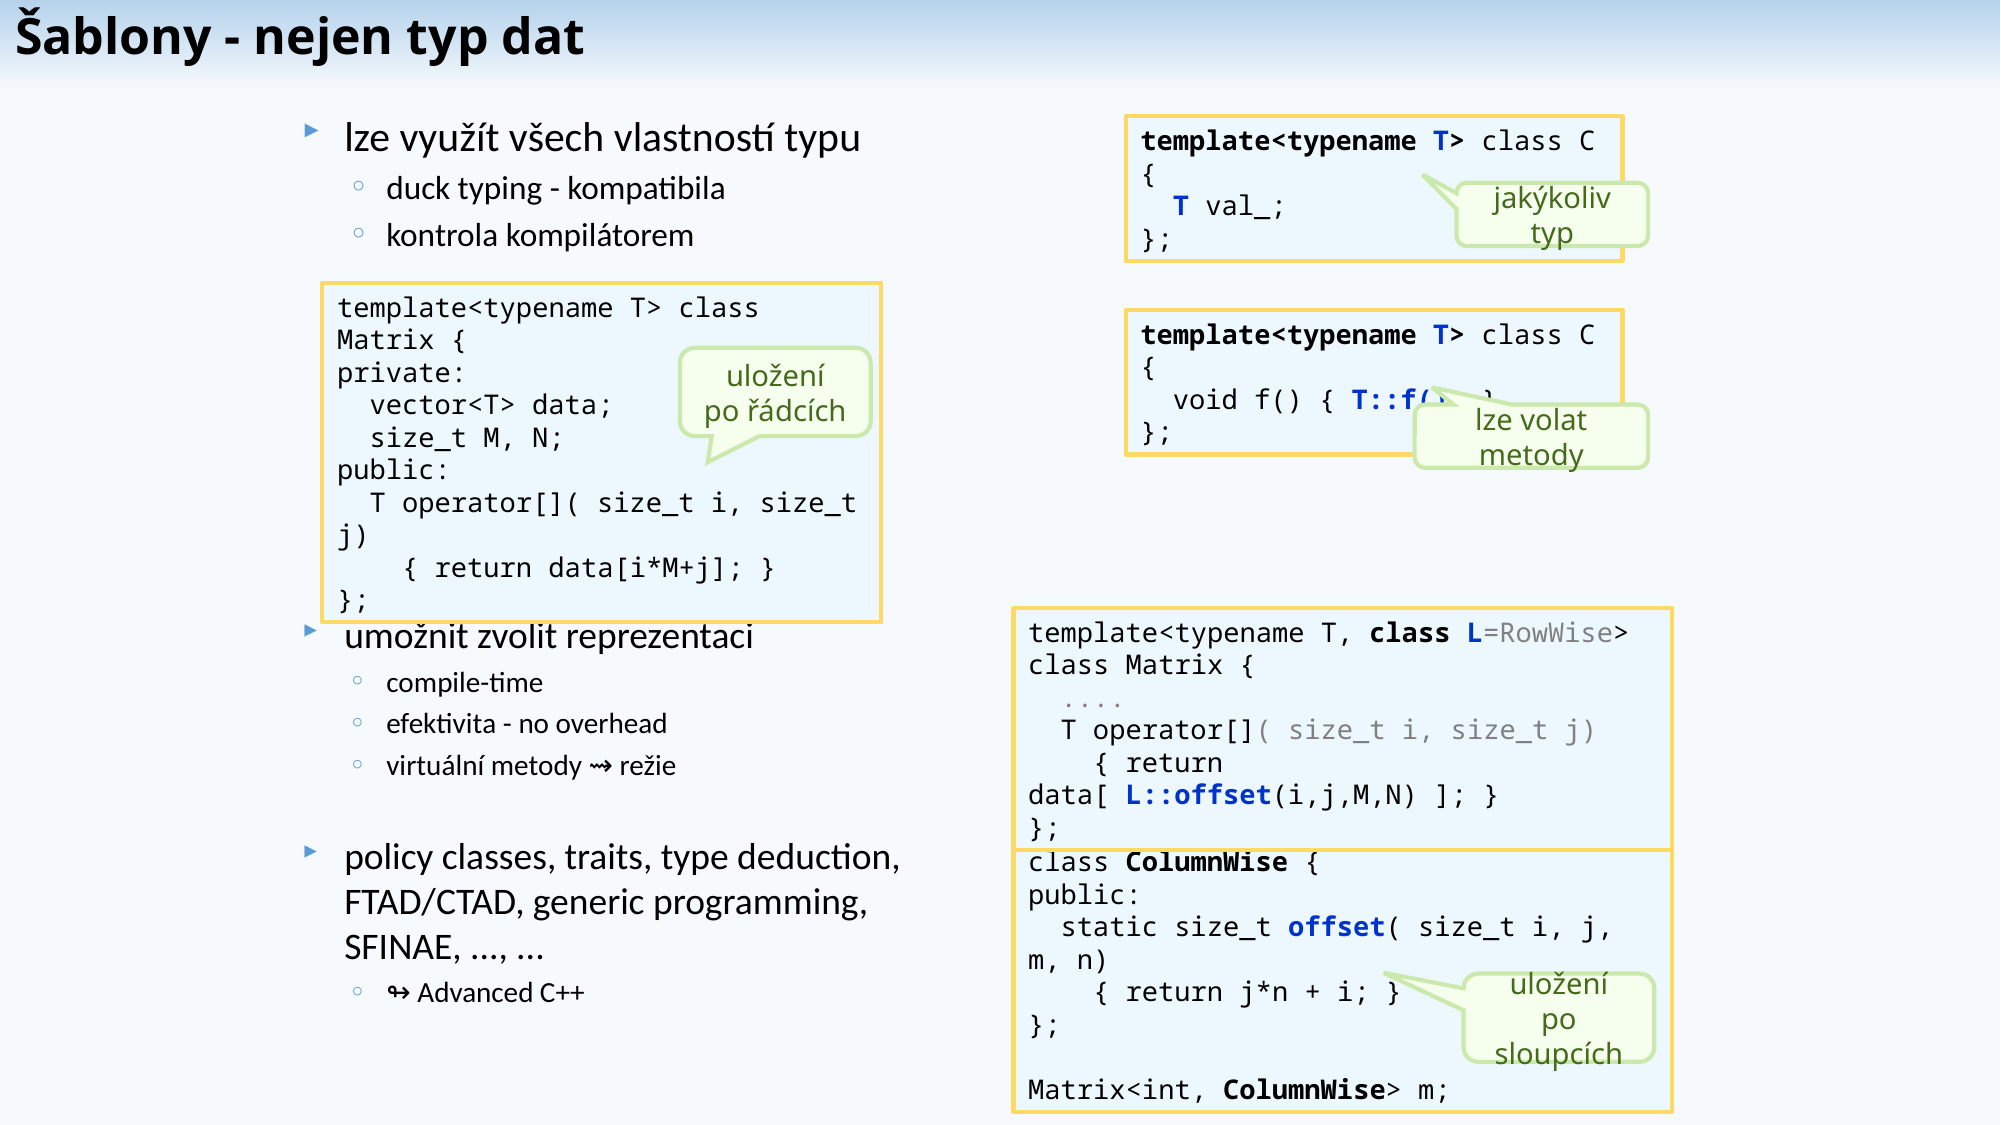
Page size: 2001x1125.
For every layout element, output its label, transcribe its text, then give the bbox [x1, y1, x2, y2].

text_box lze využít všech vlastností typu duck typing - kompatibila kontrola kompilátorem umožnit zvolit reprezentaci compile-time efektivita - no overhead virtuální metody ⇝ režie policy classes, traits, type deduction, FTAD/CTAD, generic programming, SFINAE, ..., ... ↬ Advanced C++ [269, 101, 1051, 1100]
text_box jakýkoliv typ [1421, 173, 1650, 248]
title Šablony - nejen typ dat [0, 0, 2000, 77]
text_box class ColumnWise { public: static size_t offset( size_t i, j, m, n) { return j*n + i; } }; Matrix<int, ColumnWise> m; [1013, 850, 1672, 1112]
text_box template<typename T, class L=RowWise> class Matrix { .... T operator[]( size_t i, size_t j) { return data[ L::offset(i,j,M,N) ]; } }; [1013, 607, 1672, 850]
text_box template<typename T> class C { void f() { T::f(); } }; [1125, 309, 1623, 455]
text_box template<typename T> class Matrix { private: vector<T> data; size_t M, N; public: T operator[]( size_t i, size_t j) { return data[i*M+j]; } }; [322, 282, 882, 623]
text_box uložení po sloupcích [1383, 971, 1656, 1063]
text_box lze volat metody [1413, 386, 1650, 469]
text_box template<typename T> class C { T val_; }; [1125, 116, 1623, 261]
text_box uložení po řádcích [678, 346, 872, 465]
